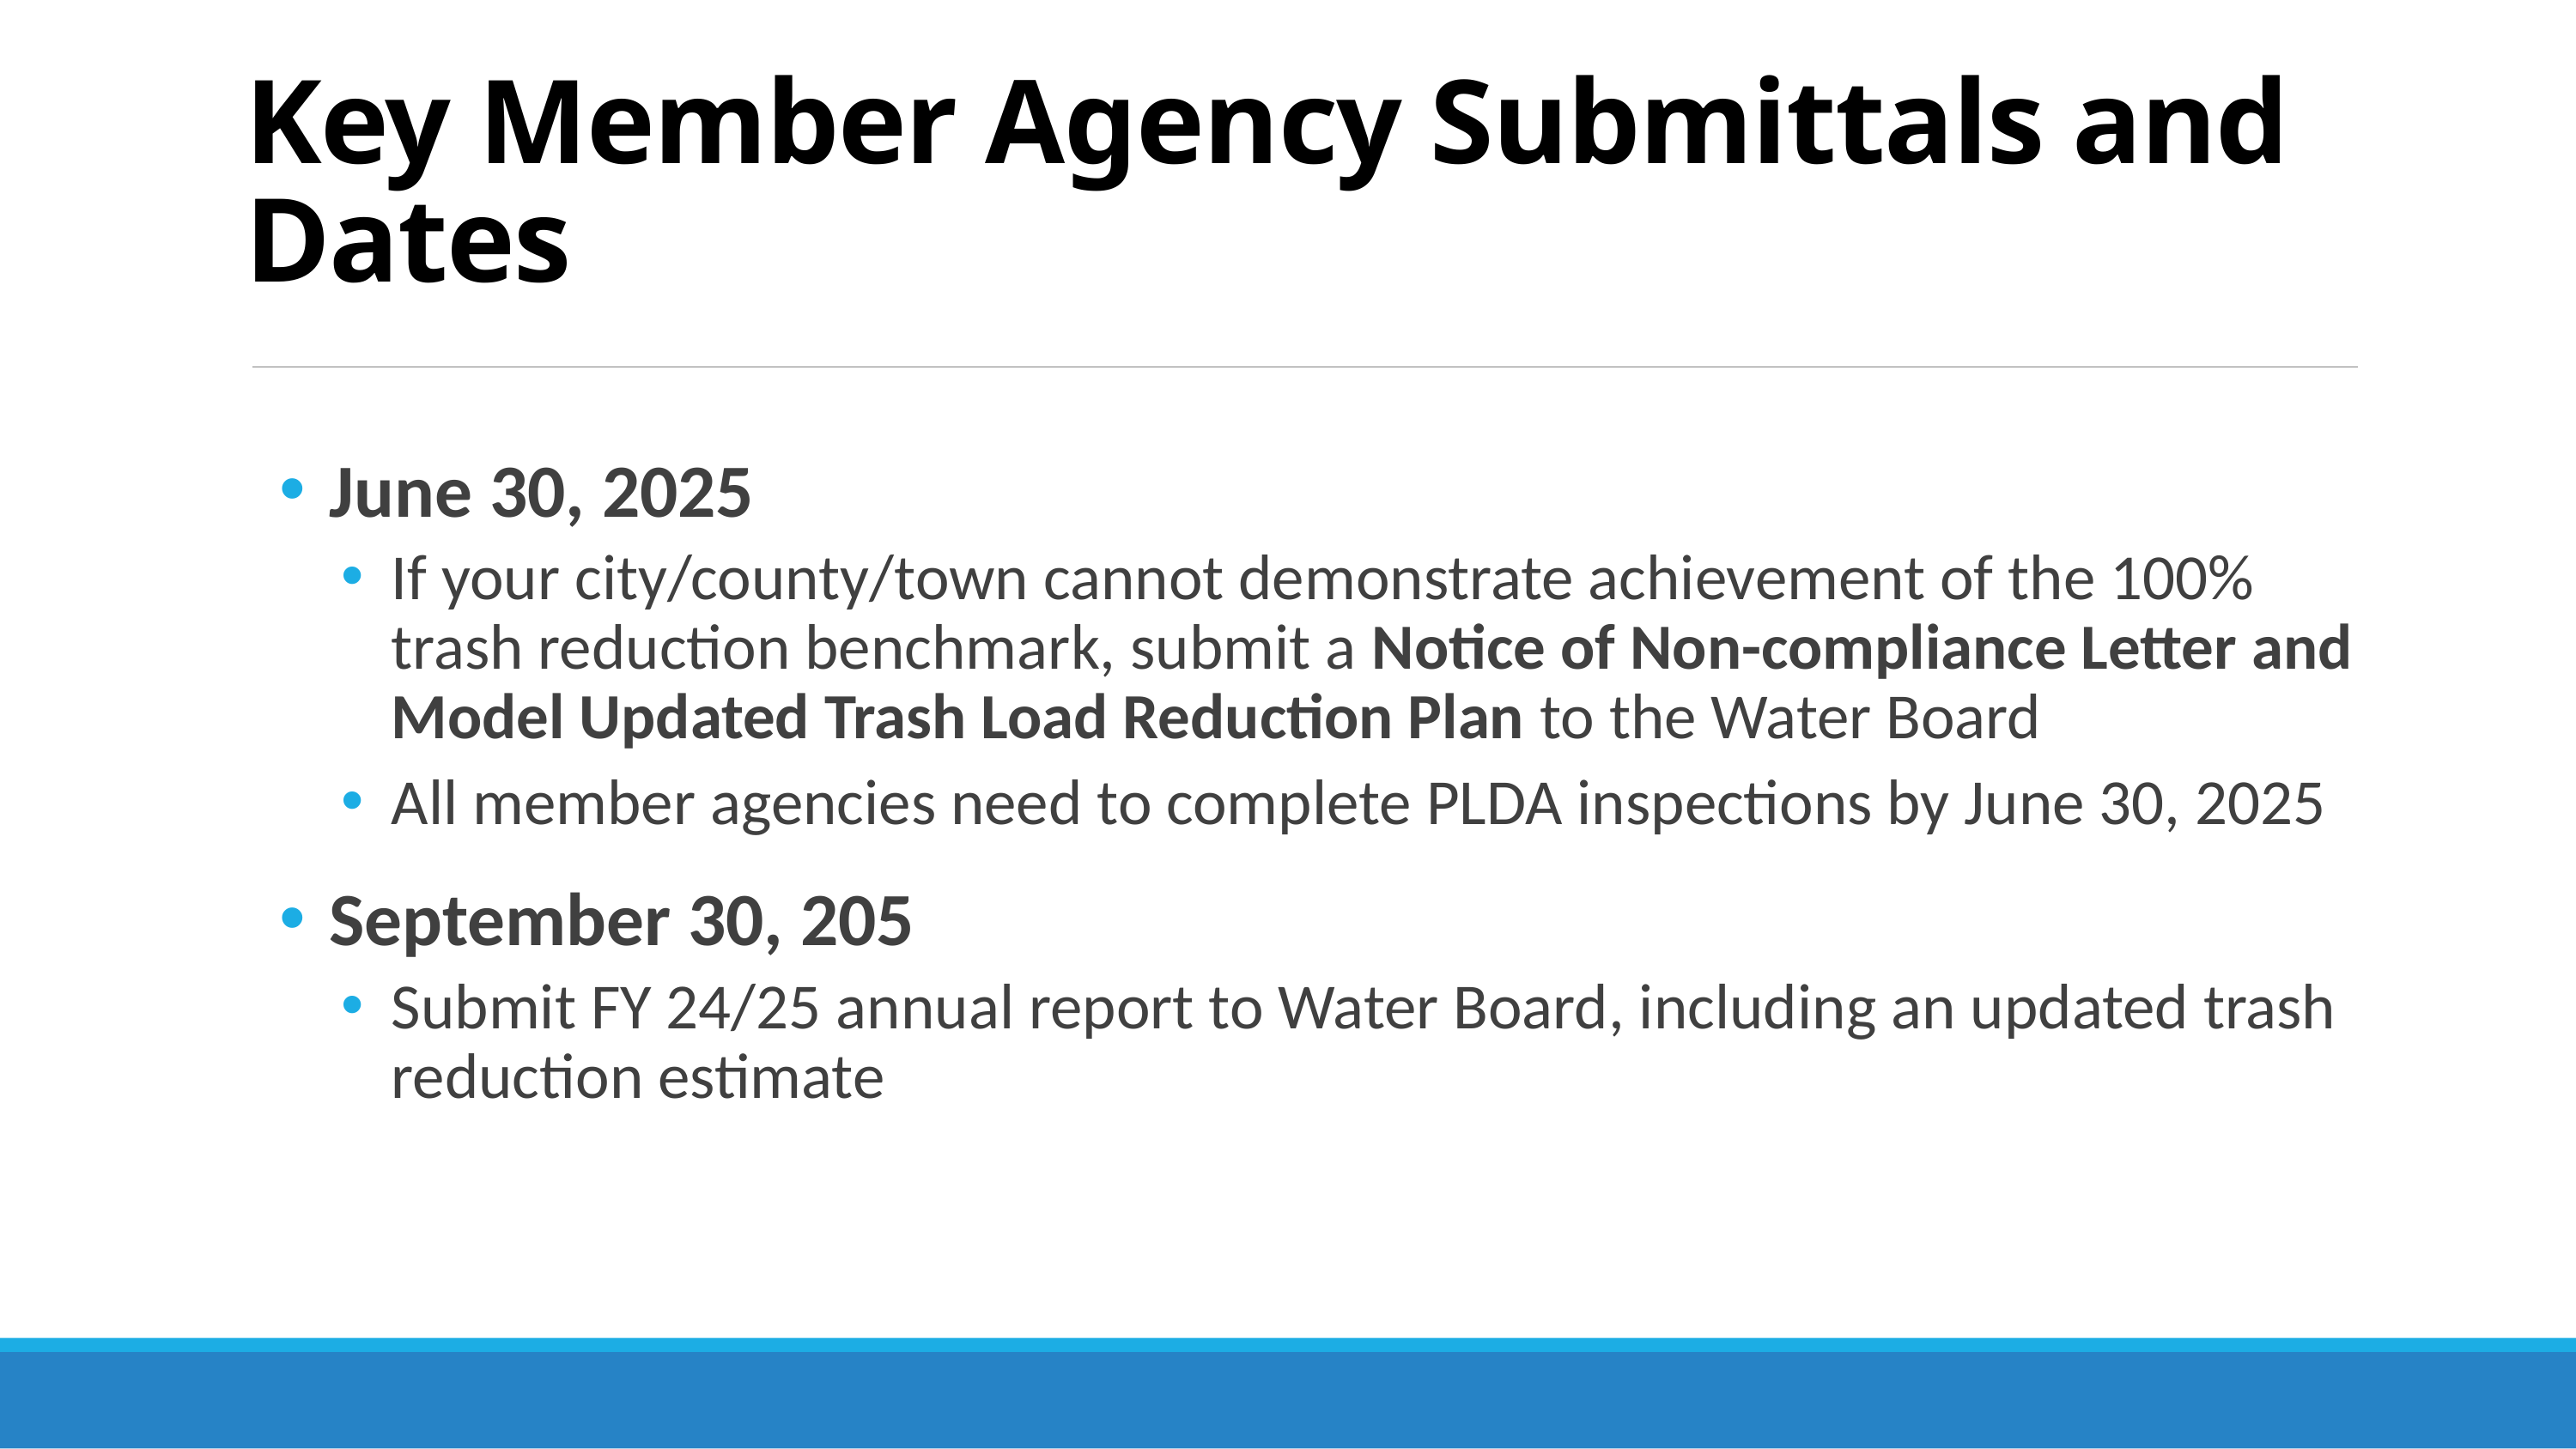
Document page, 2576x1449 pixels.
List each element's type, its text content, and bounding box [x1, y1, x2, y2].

title Key Member Agency Submittals and Dates [232, 60, 2357, 312]
list June 30, 2025 If your city/county/town cannot demonstrate achievement of the 100% trash reduction benchmark, submit a Notice of Non-compliance Letter and Model Updated Trash Load Reduction Plan to the Water Board All member agencies need to complete PLDA inspections by June 30, 2025 September 30, 205 Submit FY 24/25 annual report to Water Board, including an updated trash reduction estimate [232, 446, 2357, 1240]
